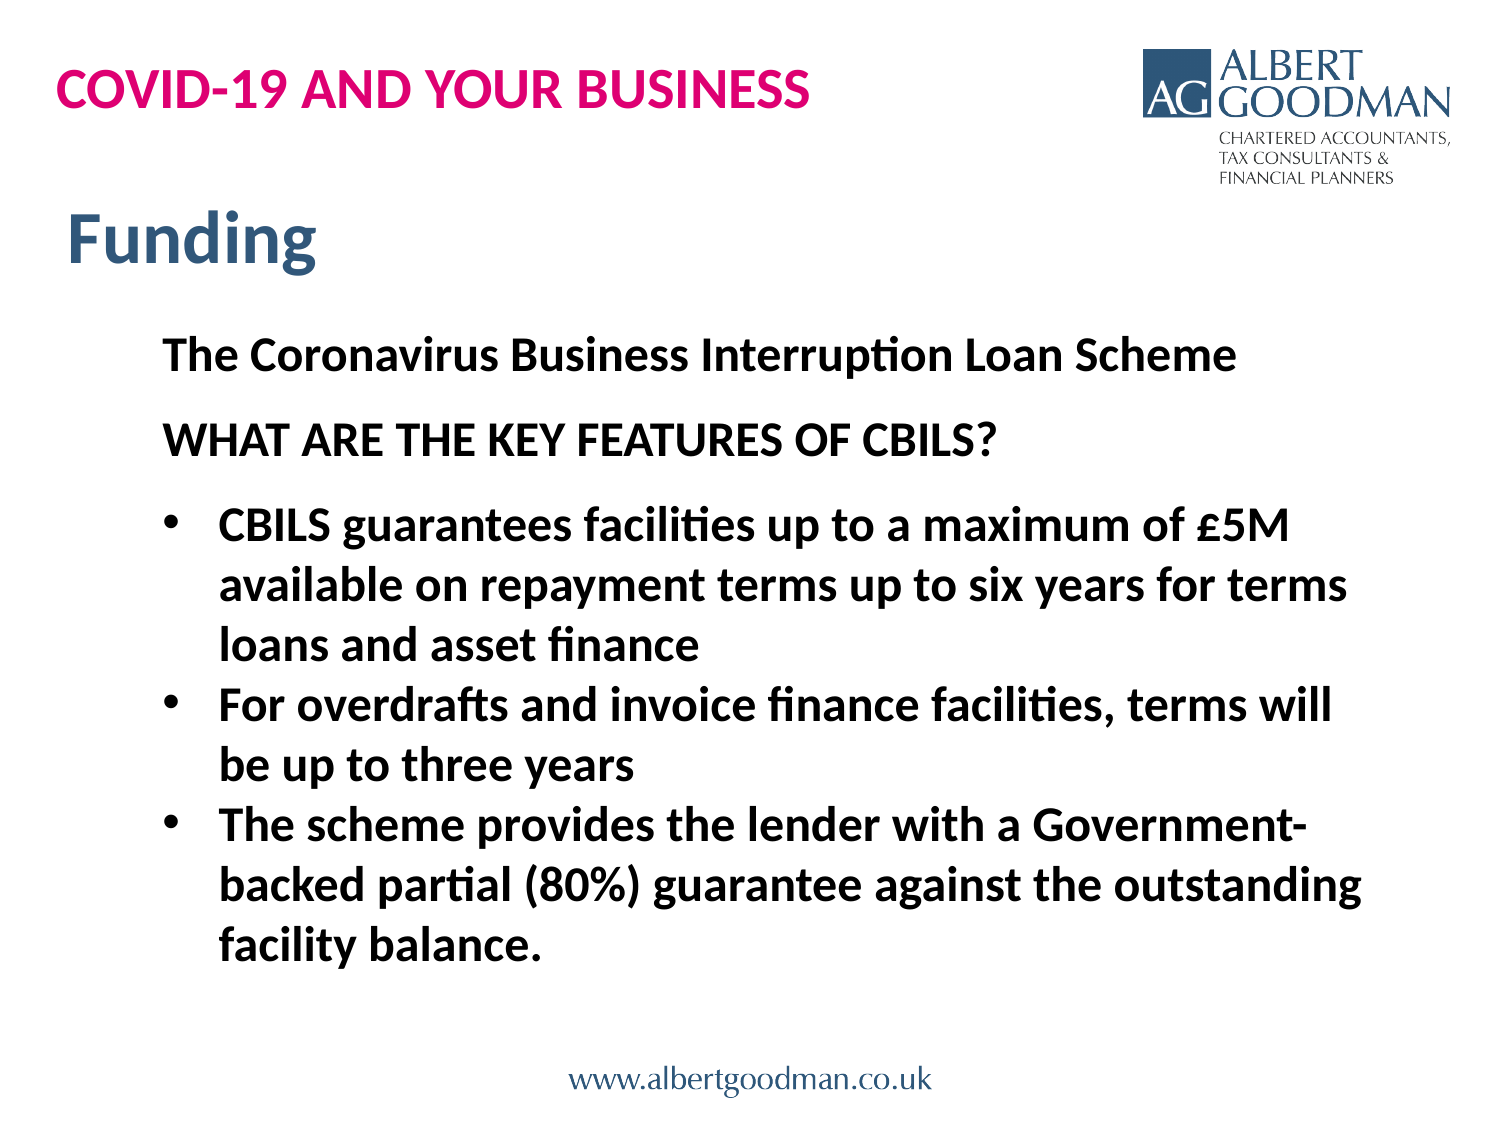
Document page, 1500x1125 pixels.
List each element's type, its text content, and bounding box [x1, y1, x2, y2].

text_box The Coronavirus Business Interruption Loan Scheme WHAT ARE THE KEY FEATURES OF CBILS? CBILS guarantees facilities up to a maximum of £5M available on repayment terms up to six years for terms loans and asset finance For overdrafts and invoice finance facilities, terms will be up to three years The scheme provides the lender with a Government-backed partial (80%) guarantee against the outstanding facility balance. [147, 314, 1388, 980]
picture [567, 1062, 932, 1098]
picture [1143, 49, 1451, 184]
text_box COVID-19 AND YOUR BUSINESS [41, 42, 1187, 128]
text_box Funding [53, 181, 1483, 286]
